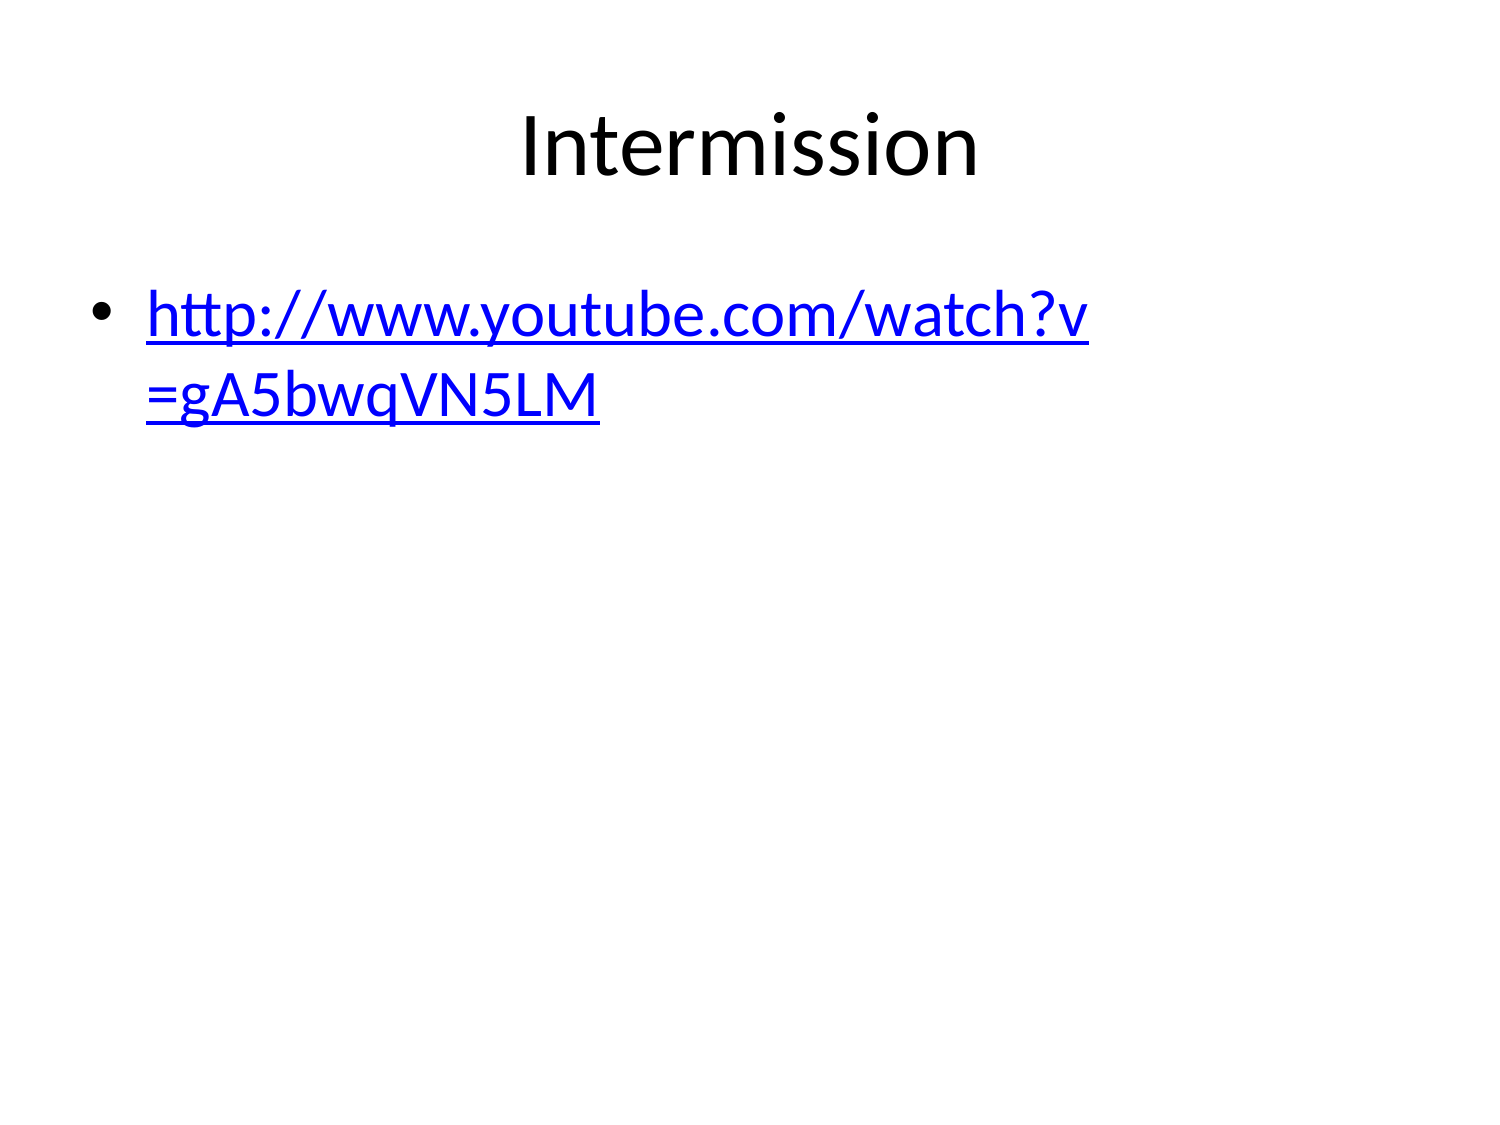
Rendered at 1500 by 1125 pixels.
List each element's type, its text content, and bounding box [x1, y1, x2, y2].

list http://www.youtube.com/watch?v=gA5bwqVN5LM [75, 262, 1425, 1005]
title Intermission [75, 45, 1425, 233]
